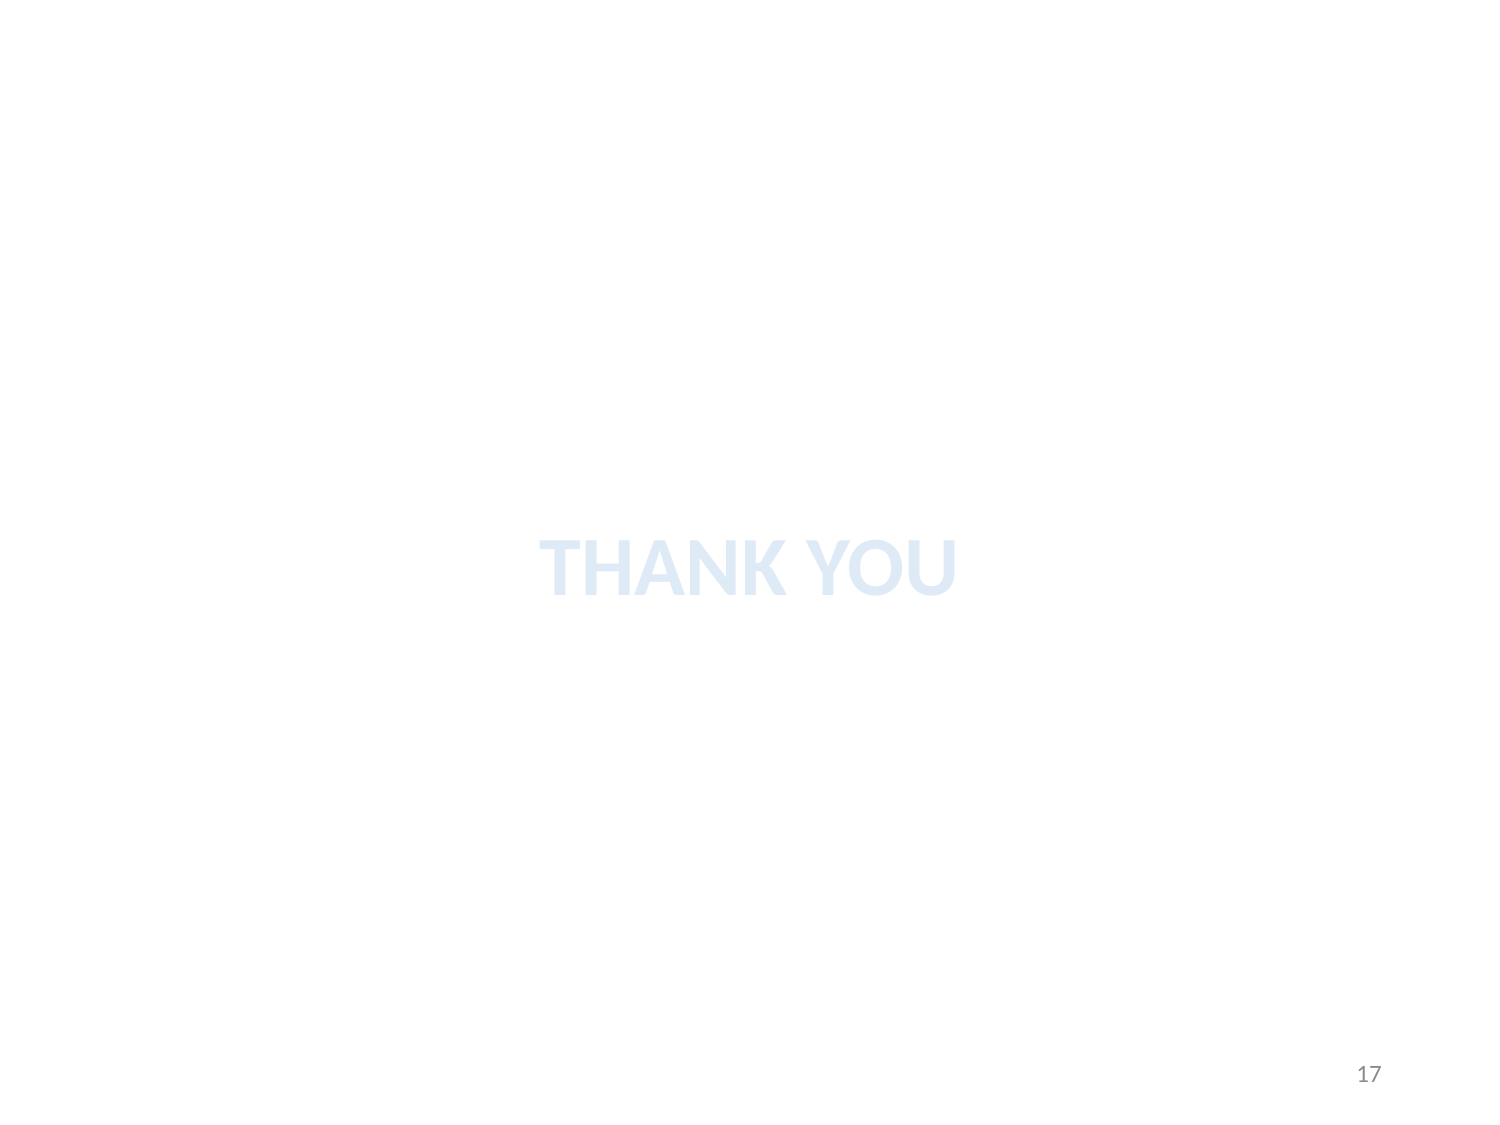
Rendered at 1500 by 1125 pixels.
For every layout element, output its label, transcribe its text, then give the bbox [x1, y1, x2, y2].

slide_number 17 [1059, 1042, 1397, 1103]
text_box THANK YOU [528, 505, 972, 619]
